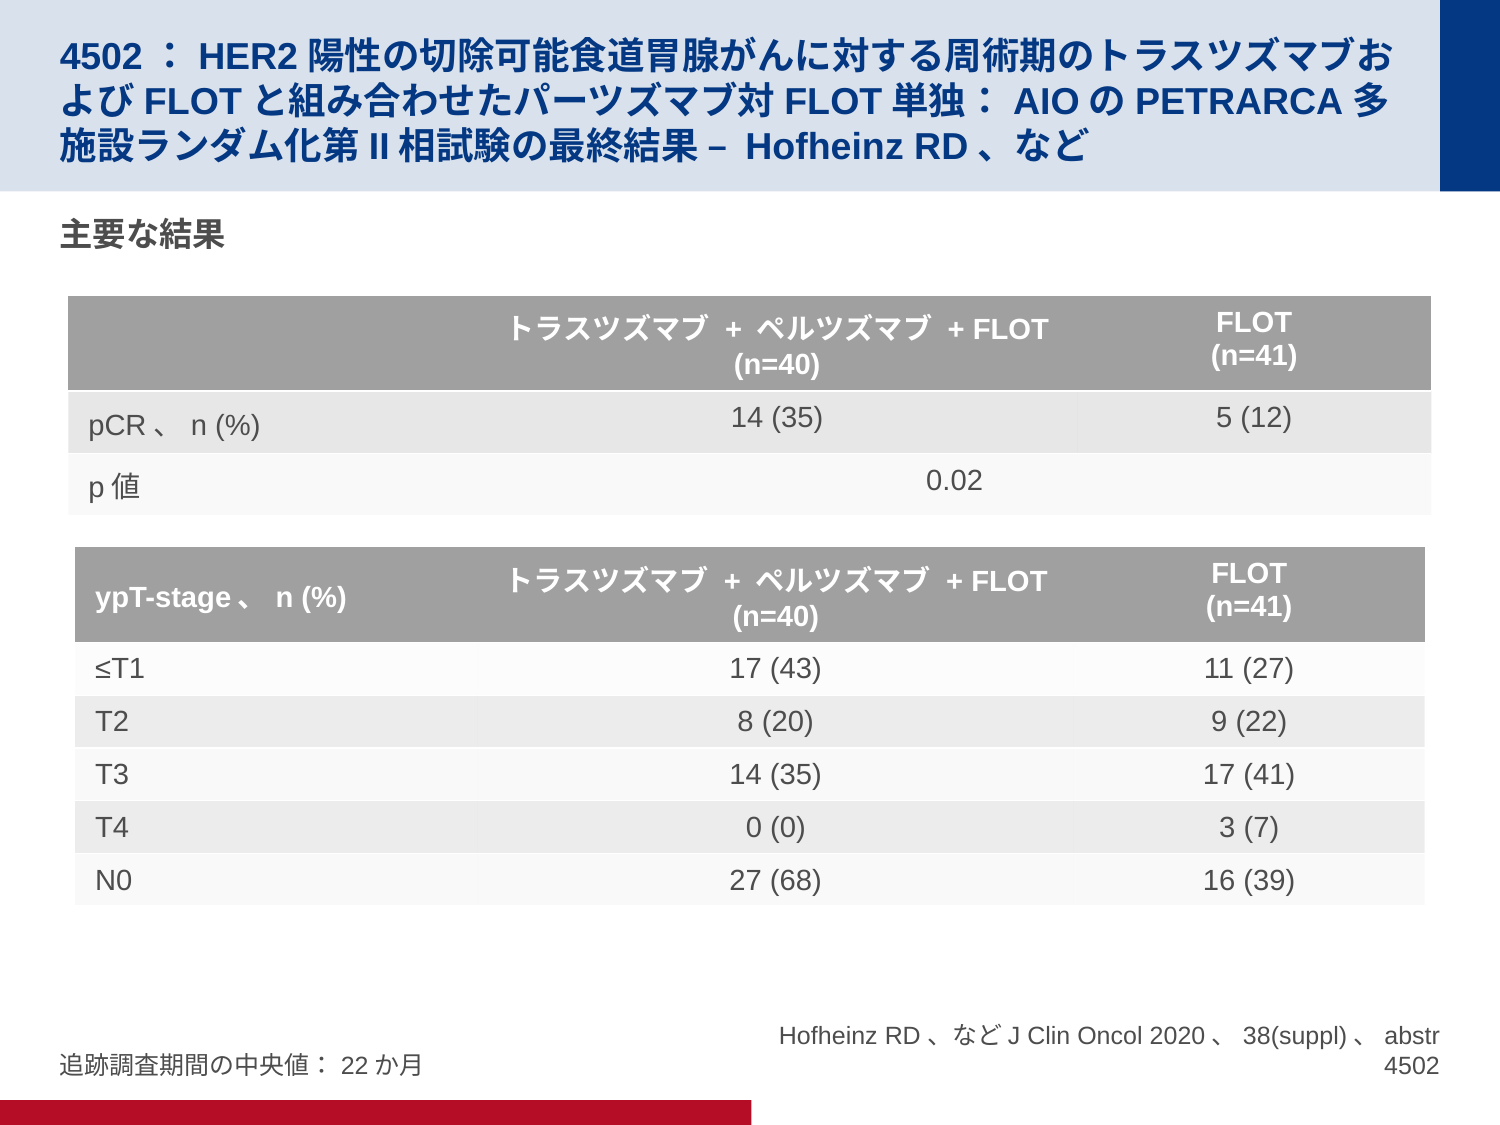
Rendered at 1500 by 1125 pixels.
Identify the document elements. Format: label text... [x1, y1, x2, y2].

title 4502：HER2陽性の切除可能食道胃腺がんに対する周術期のトラスツズマブおよびFLOTと組み合わせたパーツズマブ対FLOT単独：AIOのPETRARCA多施設ランダム化第II相試験の最終結果 – Hofheinz RD、など [59, 29, 1412, 162]
table_header トラスツズマブ + ペルツズマブ + FLOT (n=40) [478, 547, 1074, 642]
table_cell 9 (22) [1074, 696, 1425, 747]
table_cell 0 (0) [478, 801, 1074, 853]
table_cell 11 (27) [1074, 643, 1425, 695]
table_cell 5 (12) [1077, 392, 1431, 453]
list 追跡調査期間の中央値：22か月 [59, 999, 737, 1080]
table_header [68, 296, 478, 390]
table_cell 8 (20) [478, 696, 1074, 747]
table_header FLOT (n=41) [1077, 296, 1431, 390]
table_cell T3 [75, 749, 478, 800]
table_cell p値 [68, 454, 478, 515]
table_cell T2 [75, 696, 478, 747]
table_header FLOT (n=41) [1074, 547, 1425, 642]
table_cell 14 (35) [478, 392, 1077, 453]
table_cell 14 (35) [478, 749, 1074, 800]
table_cell 0.02 [478, 454, 1431, 515]
table_header ypT-stage、n (%) [75, 547, 478, 642]
table_cell 3 (7) [1074, 801, 1425, 853]
list Hofheinz RD、などJ Clin Oncol 2020、38(suppl)、abstr 4502 [737, 999, 1441, 1080]
table_cell T4 [75, 801, 478, 853]
table_cell 16 (39) [1074, 854, 1425, 905]
table_cell ≤T1 [75, 643, 478, 695]
table_cell pCR、n (%) [68, 392, 478, 453]
table_cell 17 (43) [478, 643, 1074, 695]
table_header トラスツズマブ + ペルツズマブ + FLOT (n=40) [478, 296, 1077, 390]
list 主要な結果 [59, 205, 1441, 985]
table_cell 17 (41) [1074, 749, 1425, 800]
table_cell 27 (68) [478, 854, 1074, 905]
table_cell N0 [75, 854, 478, 905]
